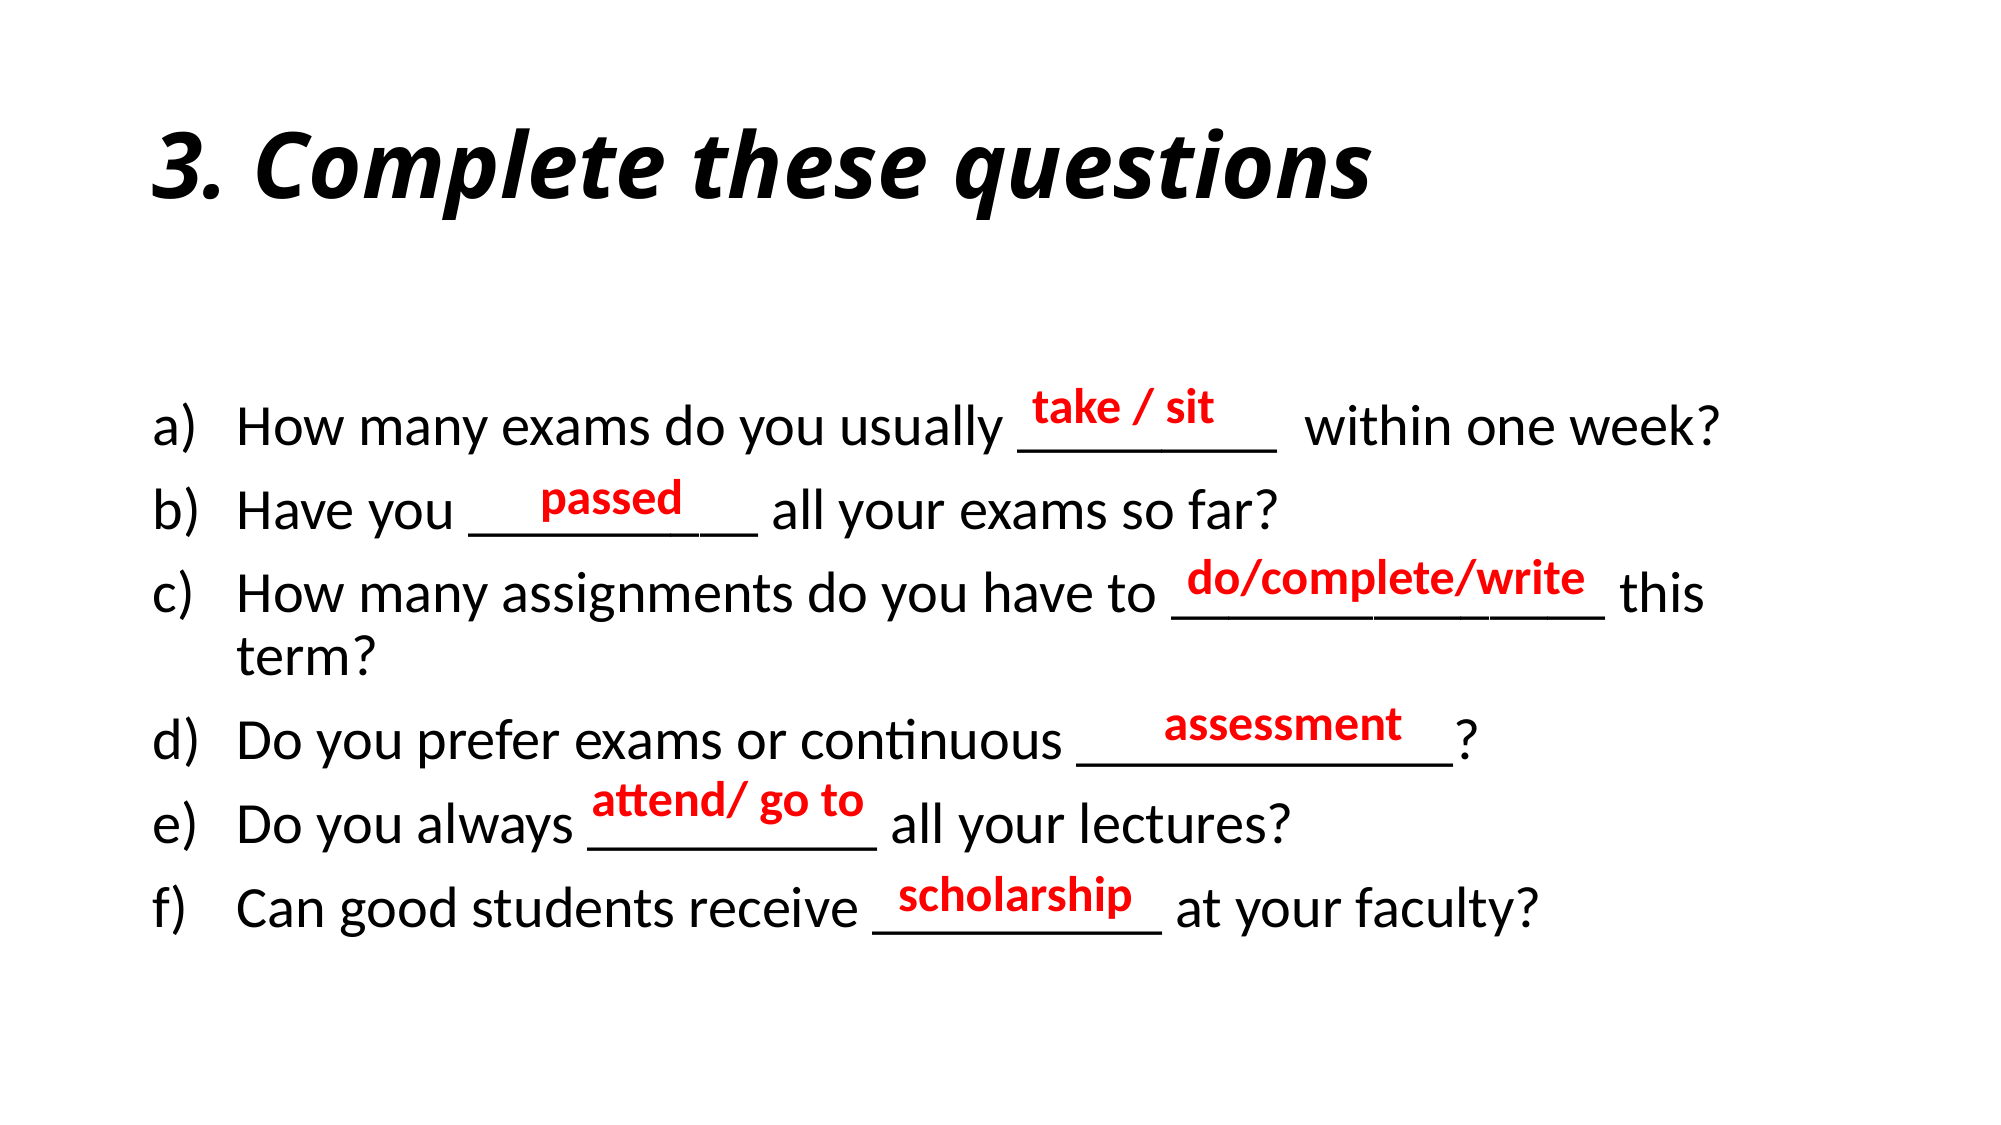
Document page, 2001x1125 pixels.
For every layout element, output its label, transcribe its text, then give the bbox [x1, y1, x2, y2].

title 3. Complete these questions [137, 59, 1863, 278]
text_box do/complete/write [1172, 537, 1601, 612]
list How many exams do you usually _________ within one week? Have you __________ all your exams so far? How many assignments do you have to _______________ this term? Do you prefer exams or continuous _____________? Do you always __________ all your lectures? Can good students receive __________ at your faculty? [137, 296, 1863, 1011]
text_box attend/ go to [576, 759, 880, 834]
text_box scholarship [883, 854, 1148, 929]
text_box passed [525, 457, 699, 532]
text_box assessment [1148, 683, 1418, 759]
text_box take / sit [1017, 365, 1231, 441]
